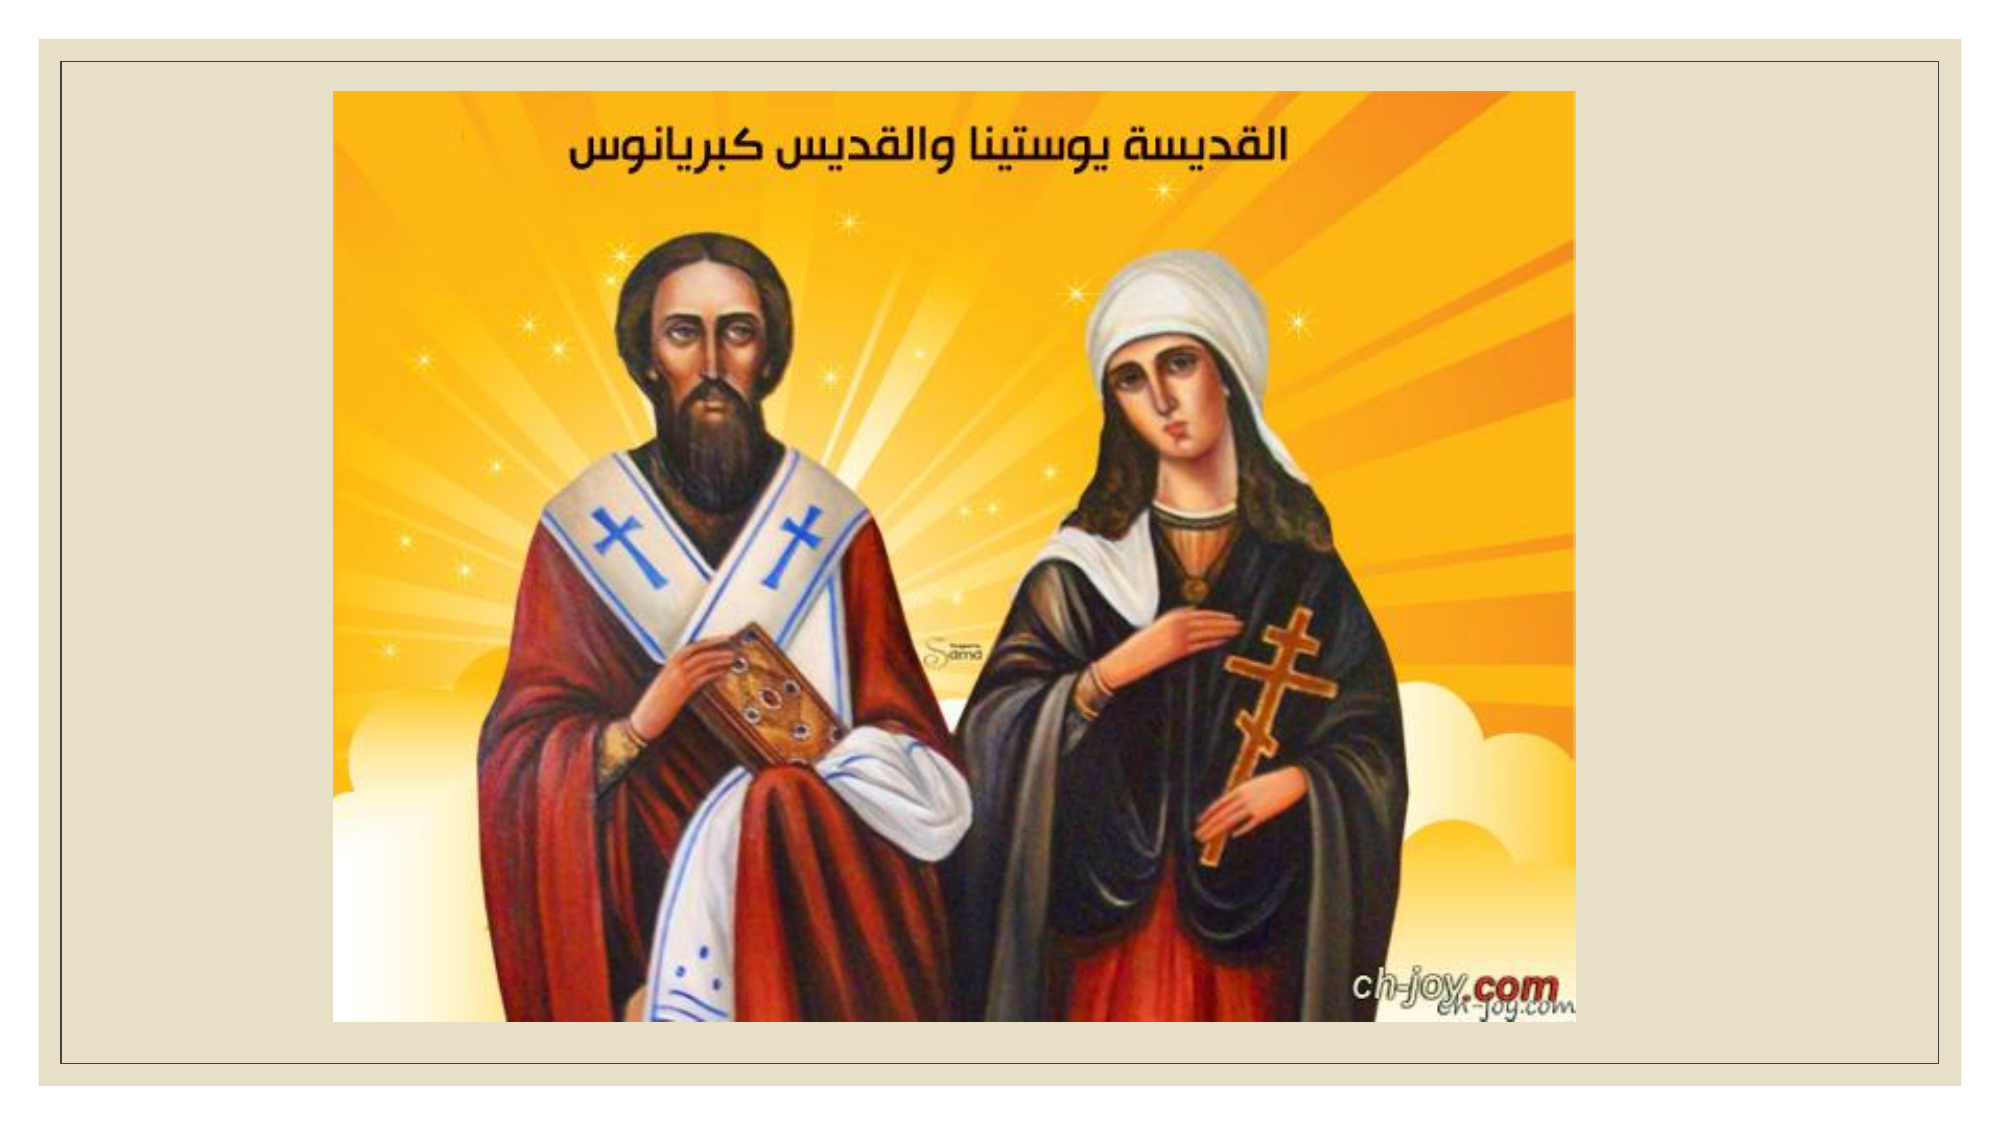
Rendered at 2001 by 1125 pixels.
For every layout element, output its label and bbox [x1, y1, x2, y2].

picture [333, 91, 1576, 1022]
